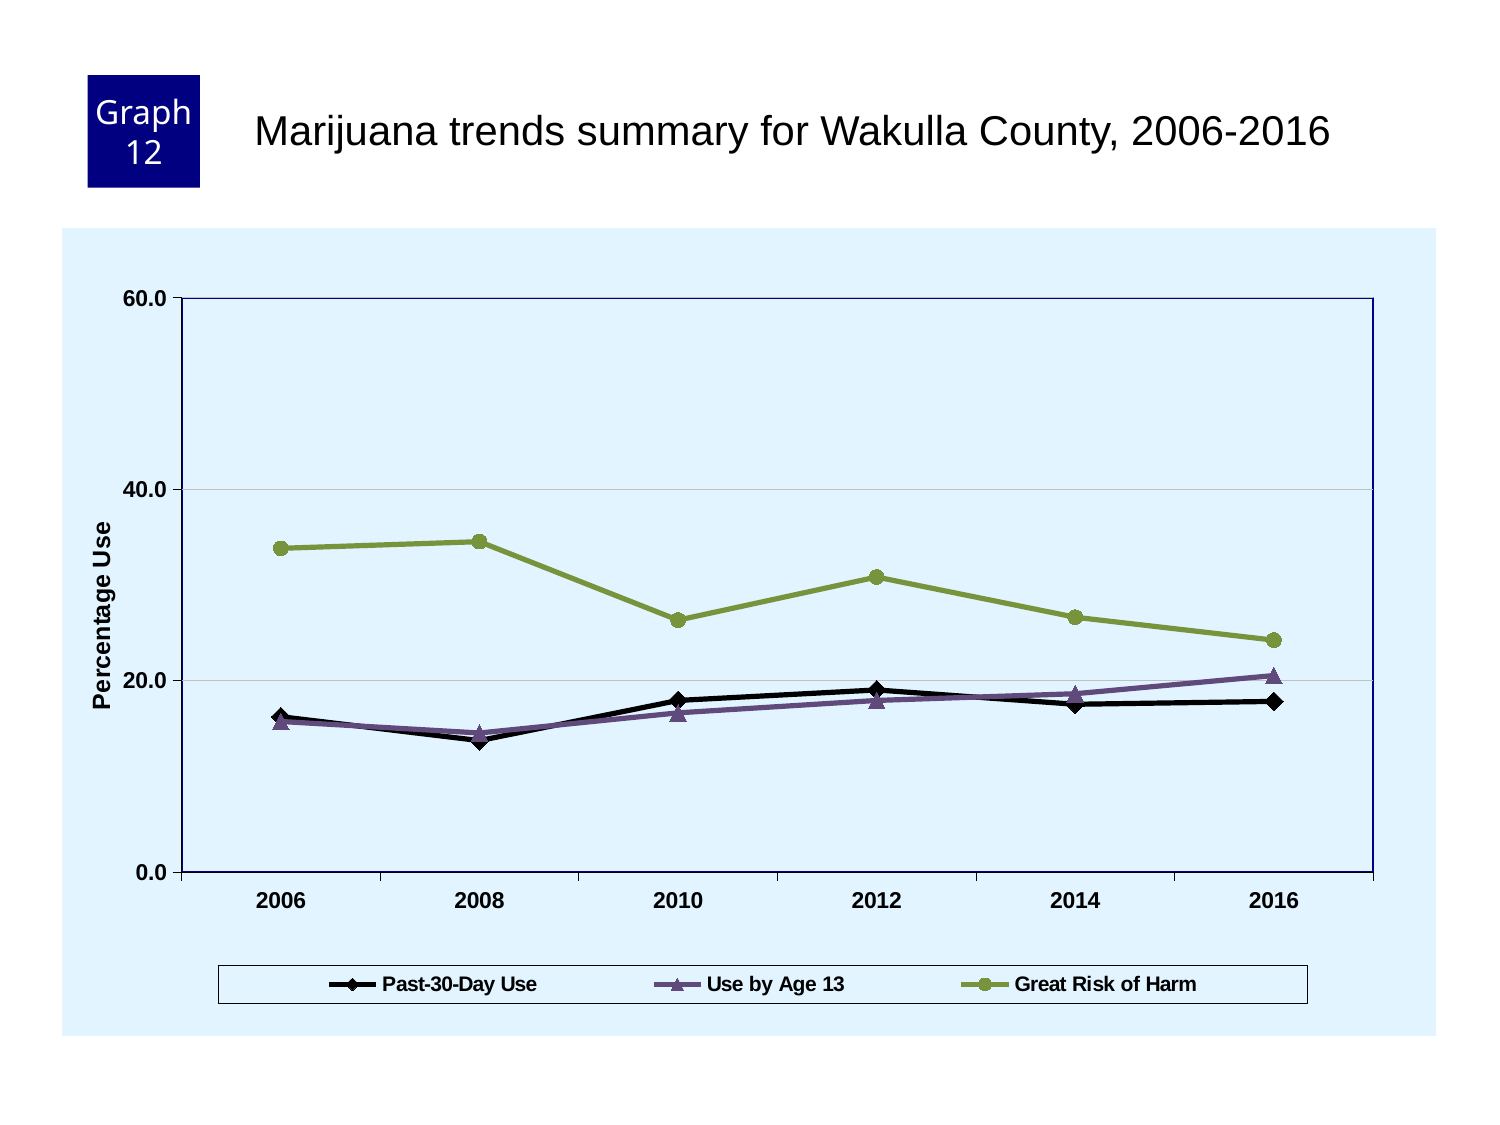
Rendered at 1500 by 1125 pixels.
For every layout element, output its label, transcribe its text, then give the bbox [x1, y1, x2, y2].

chart [62, 227, 1437, 1037]
text_box Graph 12 [87, 75, 200, 188]
text_box Marijuana trends summary for Wakulla County, 2006-2016 [249, 99, 1438, 225]
